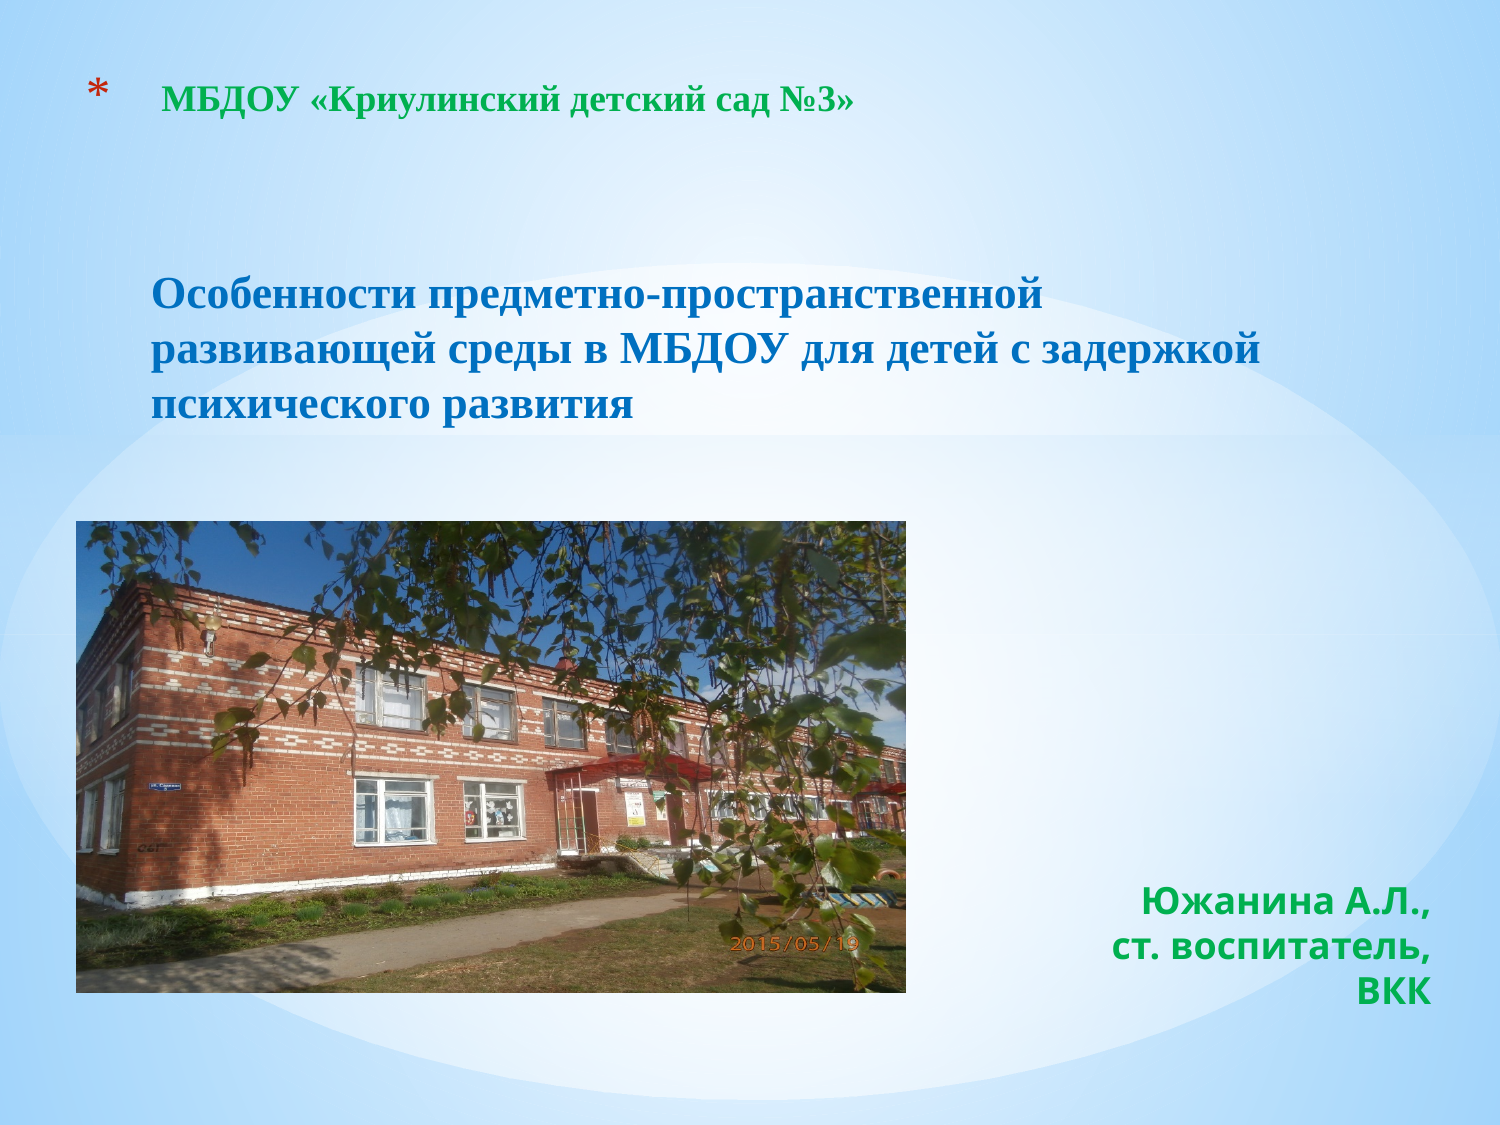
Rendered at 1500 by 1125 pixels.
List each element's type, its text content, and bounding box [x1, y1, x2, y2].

subtitle Особенности предметно-пространственной развивающей среды в МБДОУ для детей с задержкой психического развития [135, 256, 1353, 752]
title МБДОУ «Криулинский детский сад №3» [41, 66, 1388, 256]
text_box Южанина А.Л., ст. воспитатель, ВКК [1070, 509, 1447, 1020]
picture [76, 521, 906, 993]
